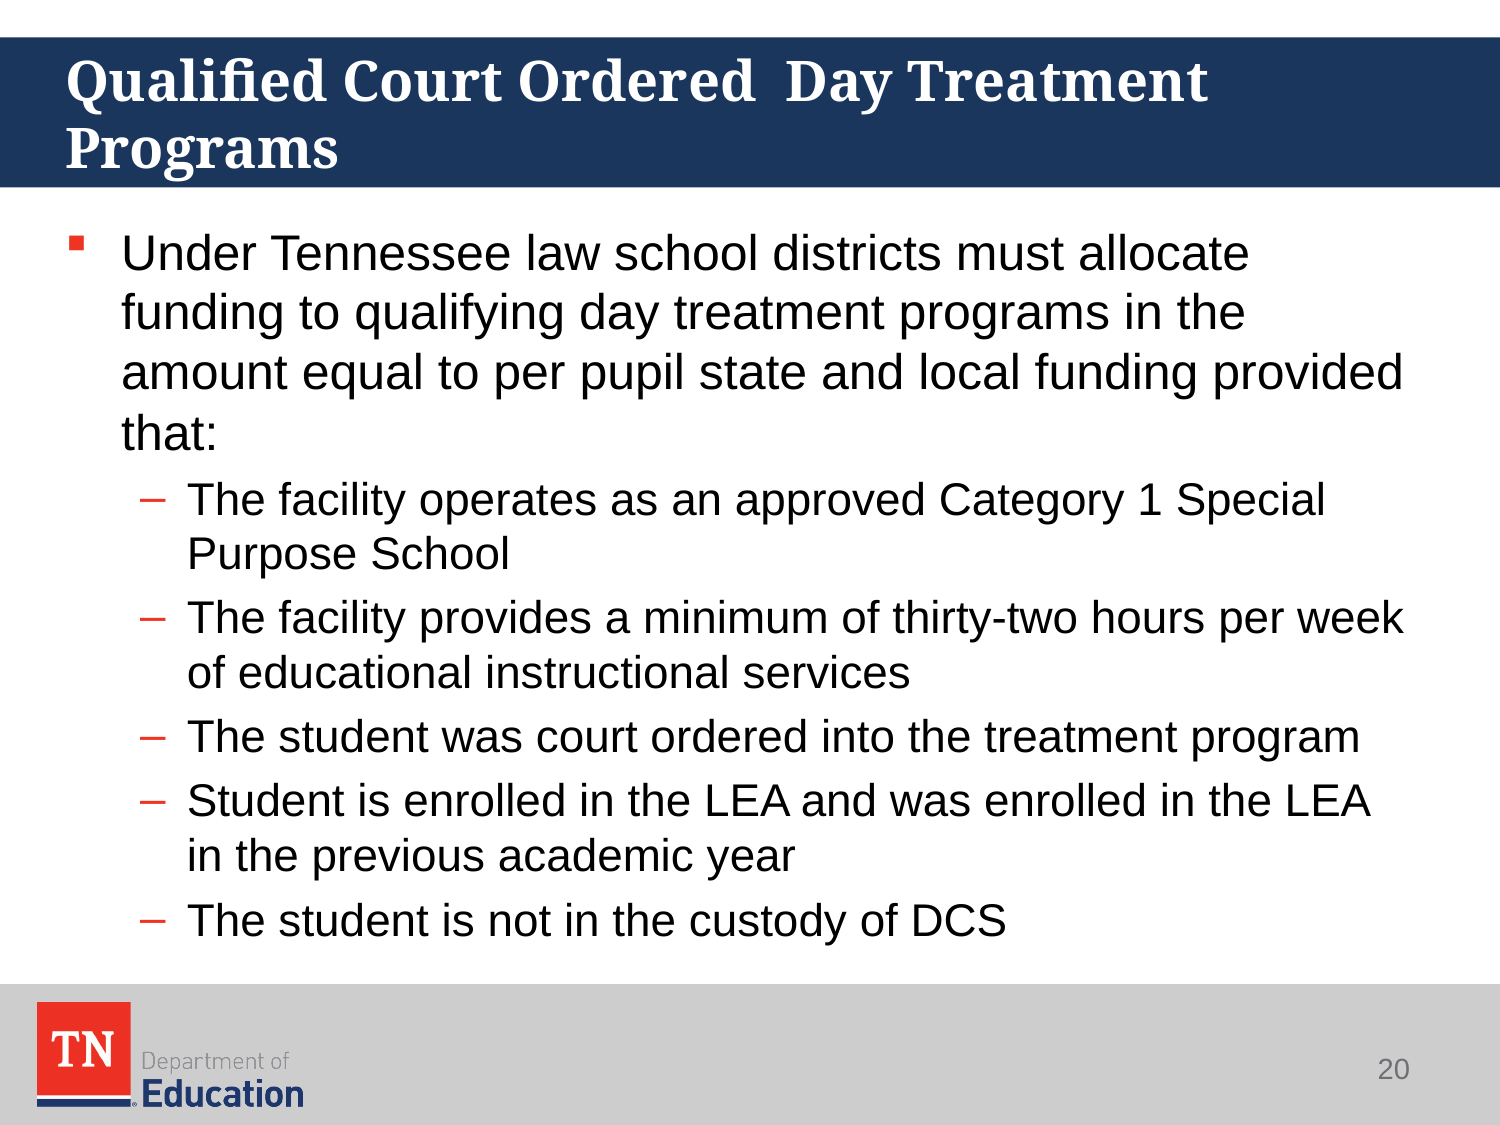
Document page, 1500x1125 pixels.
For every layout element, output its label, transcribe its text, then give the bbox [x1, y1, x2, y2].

slide_number 20 [1350, 1042, 1425, 1103]
list Under Tennessee law school districts must allocate funding to qualifying day treatment programs in the amount equal to per pupil state and local funding provided that: The facility operates as an approved Category 1 Special Purpose School The facility provides a minimum of thirty-two hours per week of educational instructional services The student was court ordered into the treatment program Student is enrolled in the LEA and was enrolled in the LEA in the previous academic year The student is not in the custody of DCS [50, 212, 1425, 955]
picture [37, 1002, 303, 1107]
title Qualified Court Ordered Day Treatment Programs [50, 37, 1413, 188]
